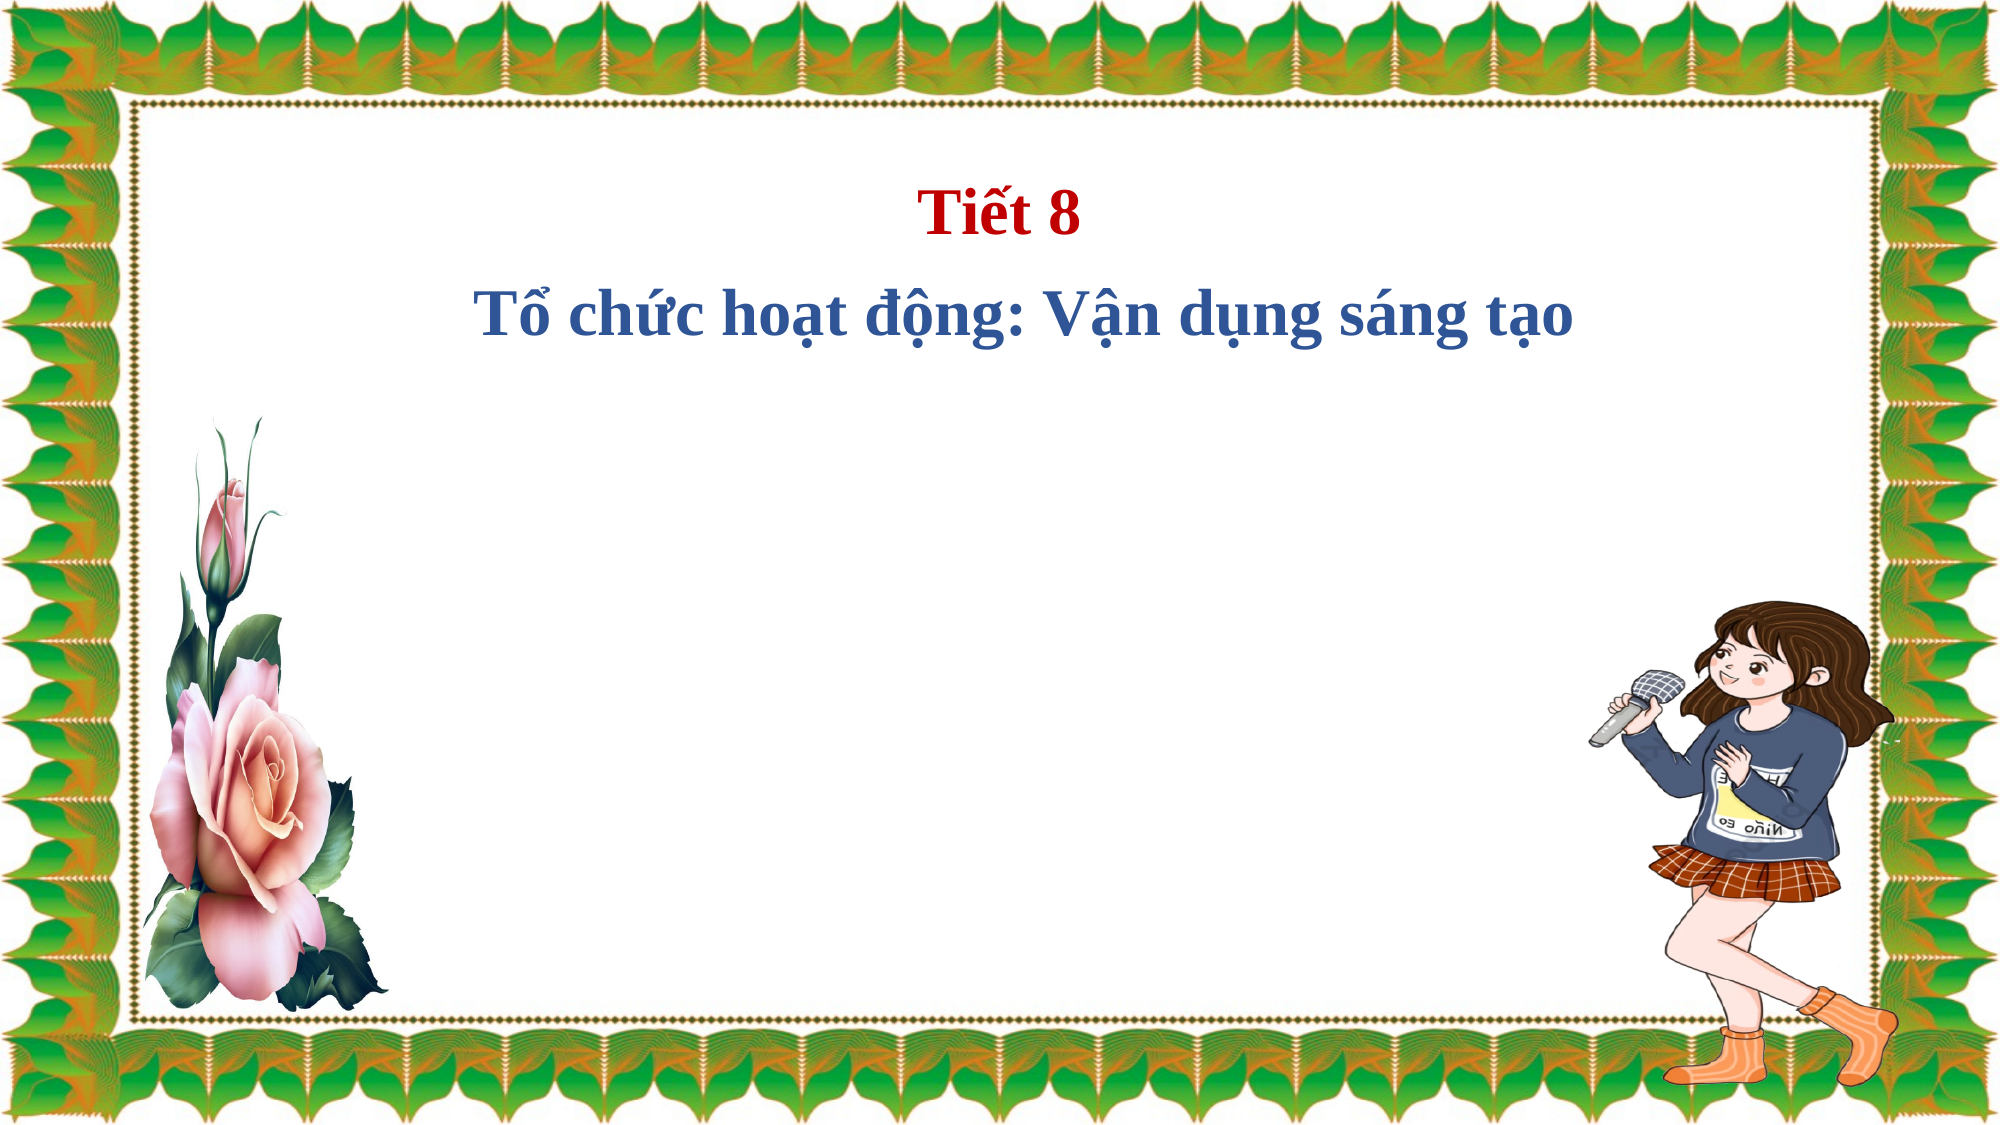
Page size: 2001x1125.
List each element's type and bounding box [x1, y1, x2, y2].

picture [1580, 598, 1900, 1089]
picture [137, 409, 394, 1020]
list [0, 0, 2000, 1125]
